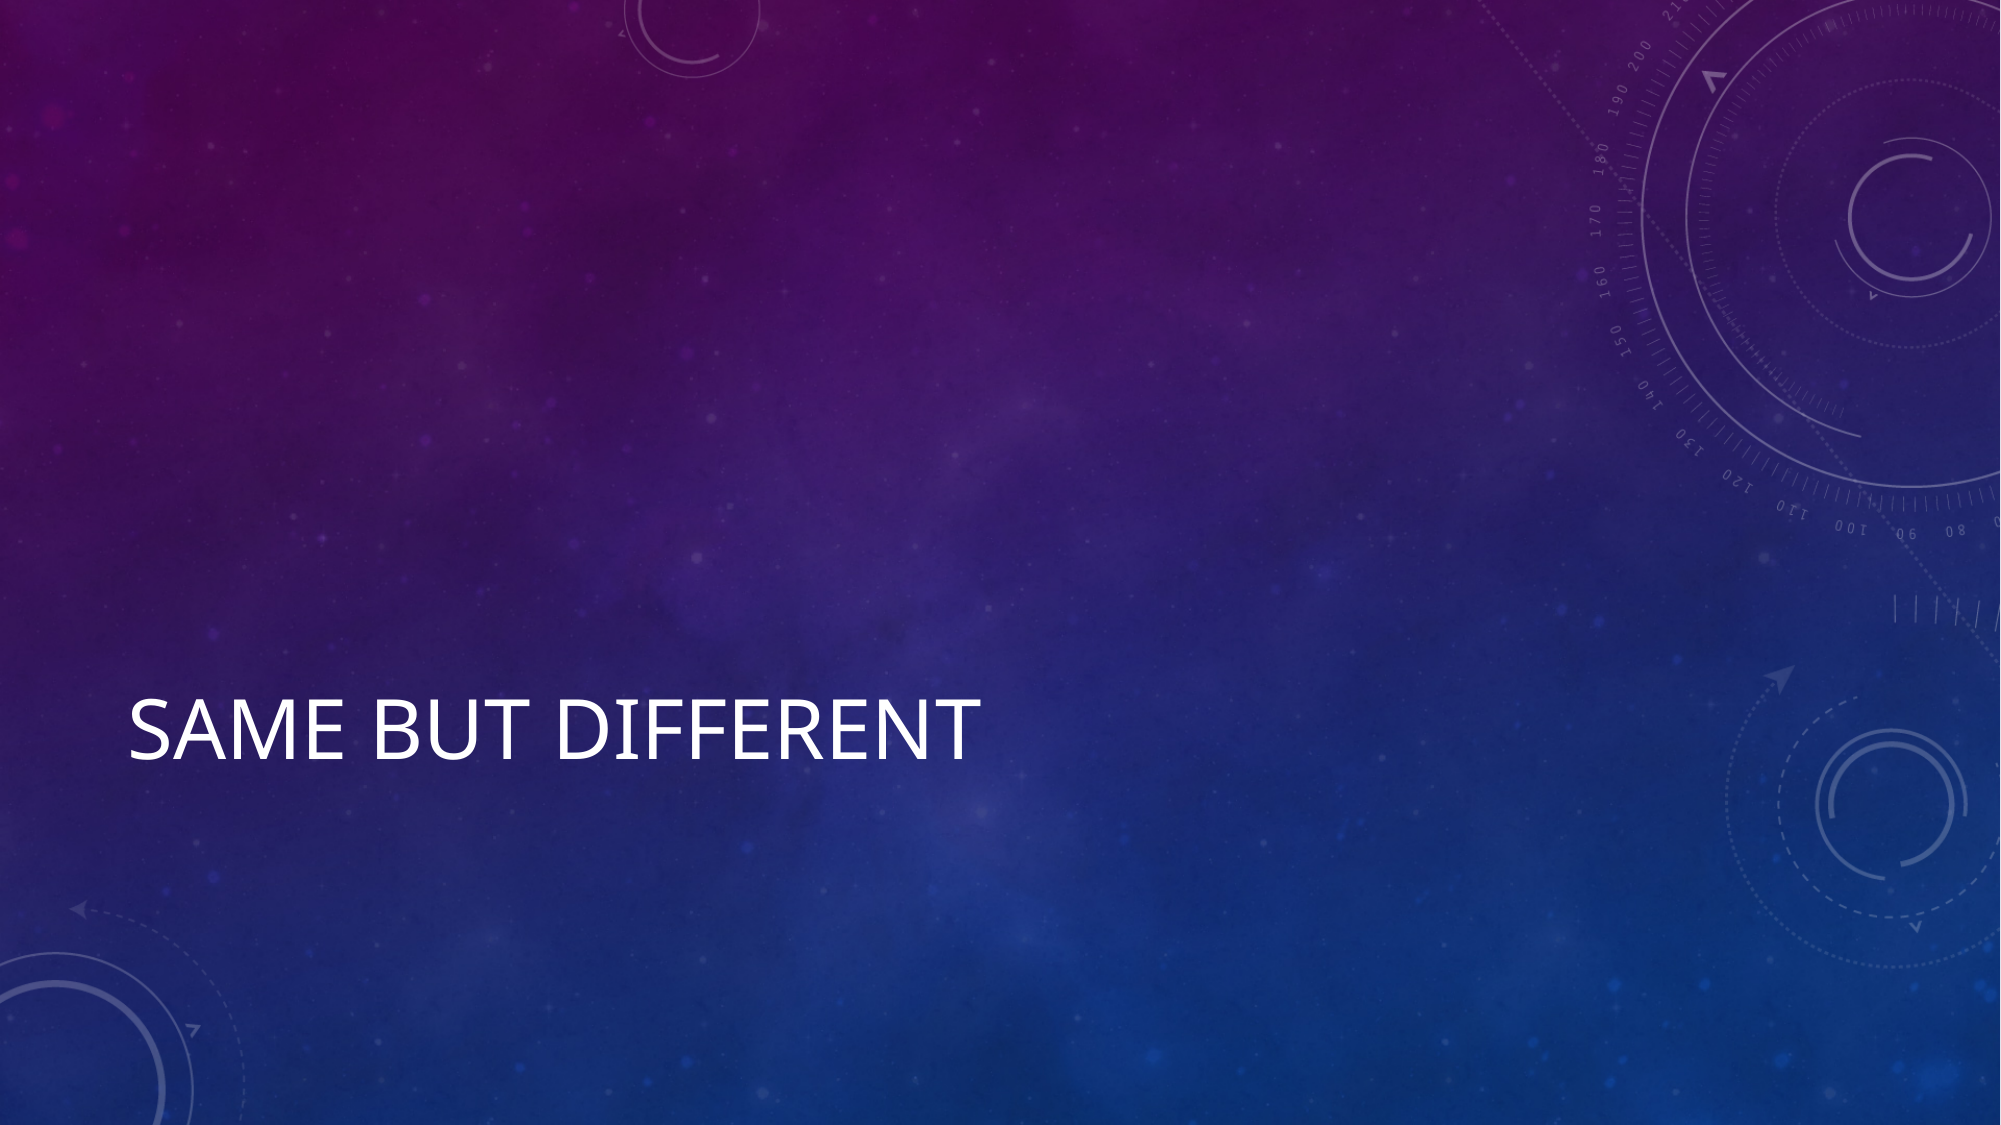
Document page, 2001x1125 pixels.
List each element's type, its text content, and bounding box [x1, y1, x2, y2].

title Same But Different [112, 542, 1775, 784]
picture [0, 0, 2001, 1125]
